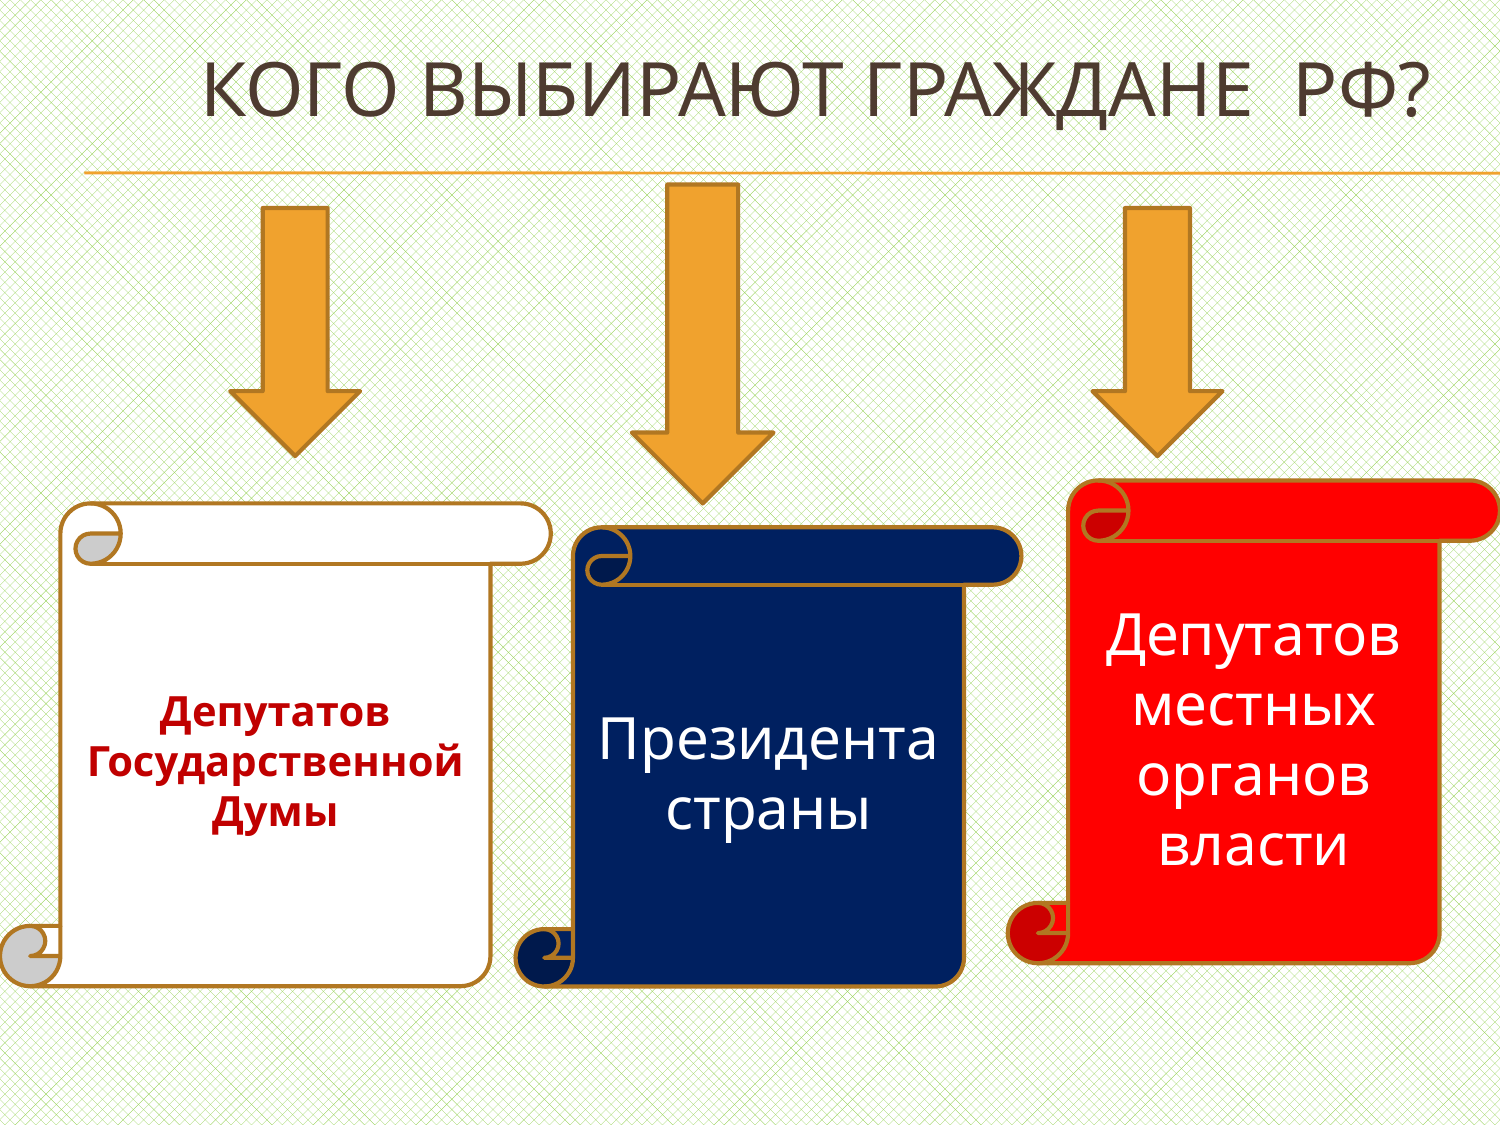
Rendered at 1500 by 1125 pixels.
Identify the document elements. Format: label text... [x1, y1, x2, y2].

text_box [629, 182, 776, 506]
text_box Президента страны [513, 525, 1024, 989]
title Кого выбирают граждане РФ? [49, 0, 1475, 173]
text_box Депутатов Государственной Думы [0, 501, 553, 989]
text_box [1090, 205, 1225, 459]
text_box [228, 205, 363, 459]
text_box Депутатов местных органов власти [1005, 478, 1500, 966]
